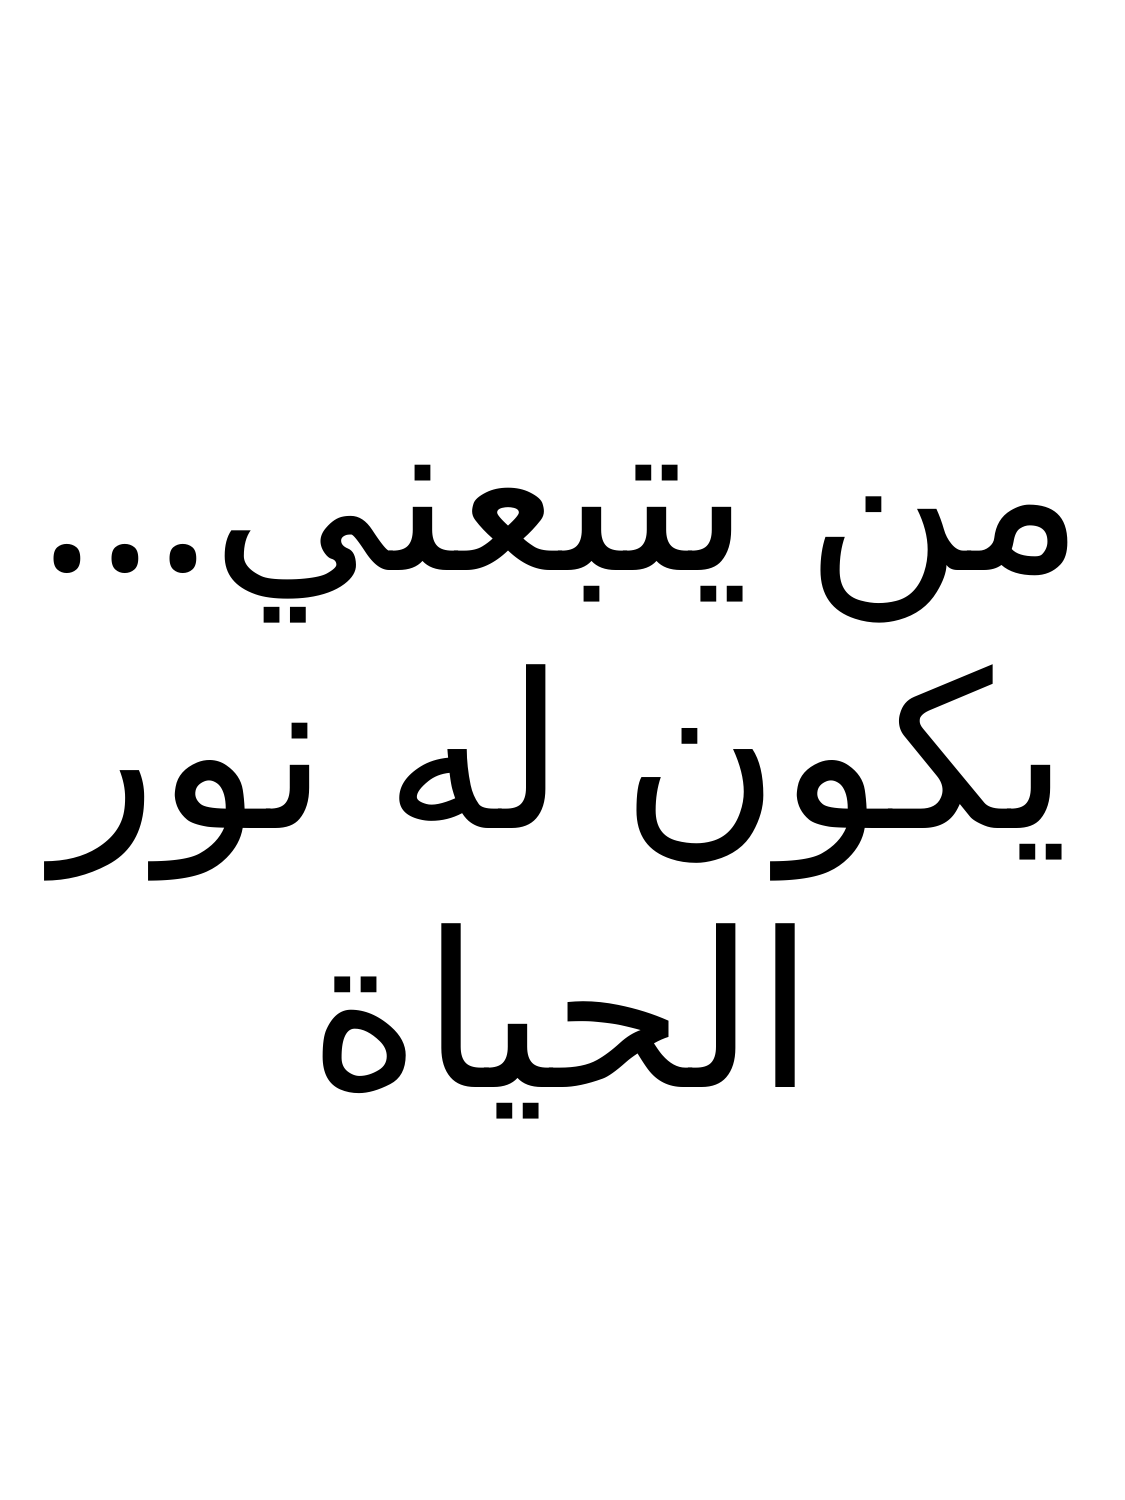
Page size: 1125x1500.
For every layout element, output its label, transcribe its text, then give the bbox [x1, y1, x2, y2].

list من يتبعني... يكون له نور الحياة [18, 346, 1107, 1154]
